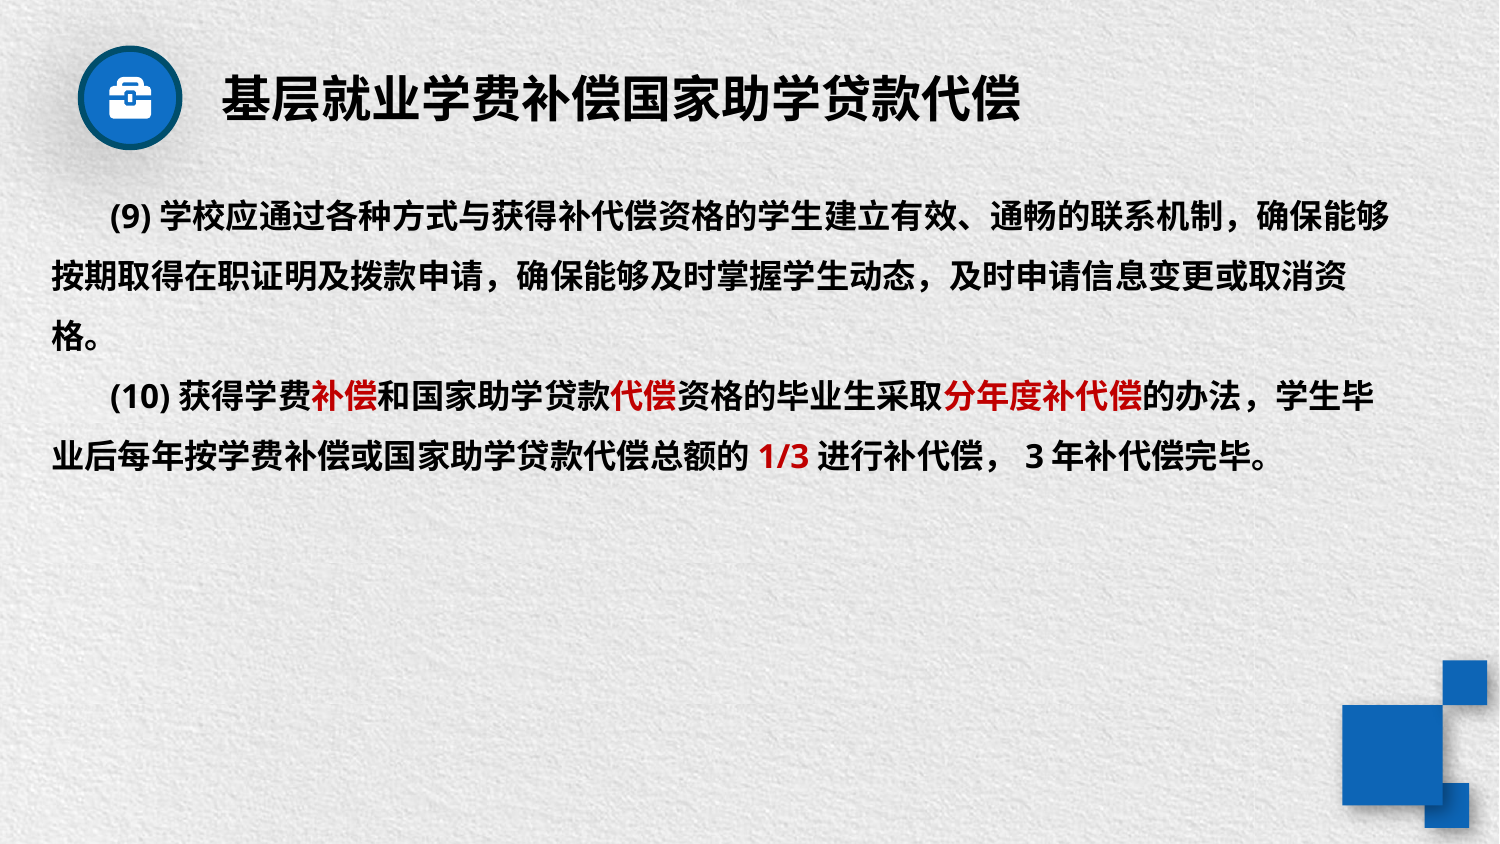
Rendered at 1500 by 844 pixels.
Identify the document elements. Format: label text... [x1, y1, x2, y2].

picture [0, 0, 1500, 844]
text_box [1341, 704, 1444, 806]
text_box (9)学校应通过各种方式与获得补代偿资格的学生建立有效、通畅的联系机制，确保能够按期取得在职证明及拨款申请，确保能够及时掌握学生动态，及时申请信息变更或取消资格。 (10)获得学费补偿和国家助学贷款代偿资格的毕业生采取分年度补代偿的办法，学生毕业后每年按学费补偿或国家助学贷款代偿总额的1/3进行补代偿，3年补代偿完毕。 [36, 167, 1423, 602]
text_box [1424, 782, 1470, 829]
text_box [80, 48, 1267, 148]
text_box [1442, 659, 1488, 706]
